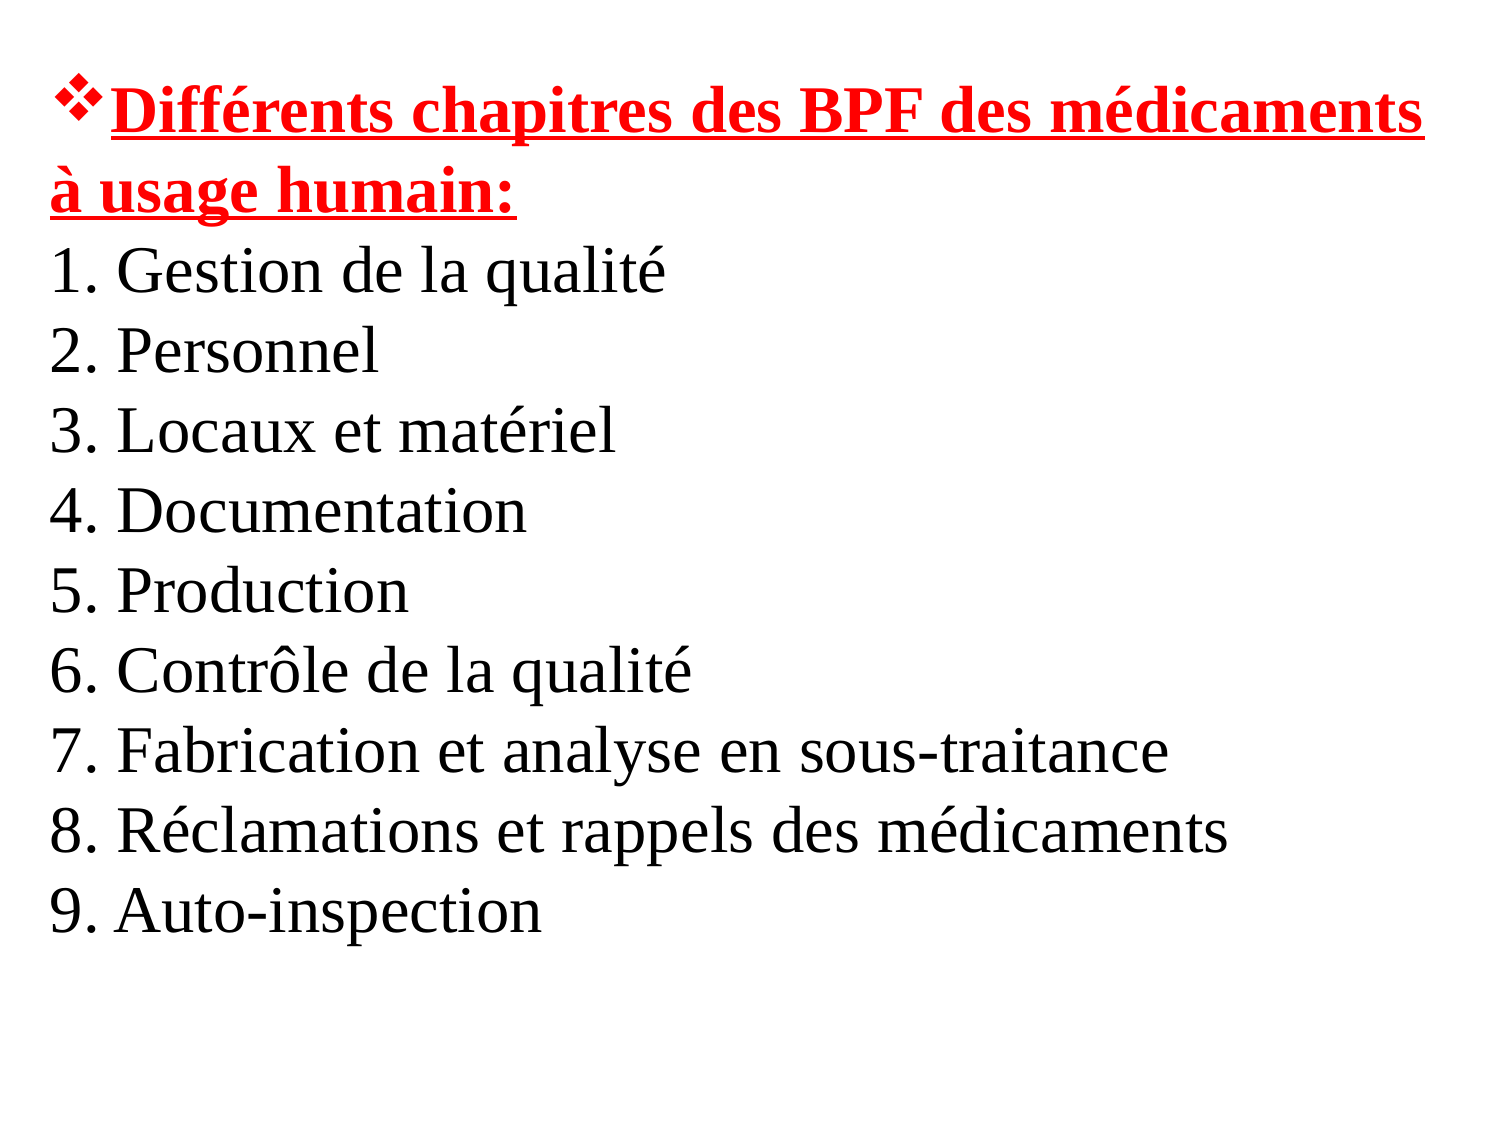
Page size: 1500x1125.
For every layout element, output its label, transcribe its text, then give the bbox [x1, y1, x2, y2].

text_box Différents chapitres des BPF des médicaments à usage humain: 1. Gestion de la qualité 2. Personnel 3. Locaux et matériel 4. Documentation 5. Production 6. Contrôle de la qualité 7. Fabrication et analyse en sous-traitance 8. Réclamations et rappels des médicaments 9. Auto-inspection [35, 58, 1465, 953]
